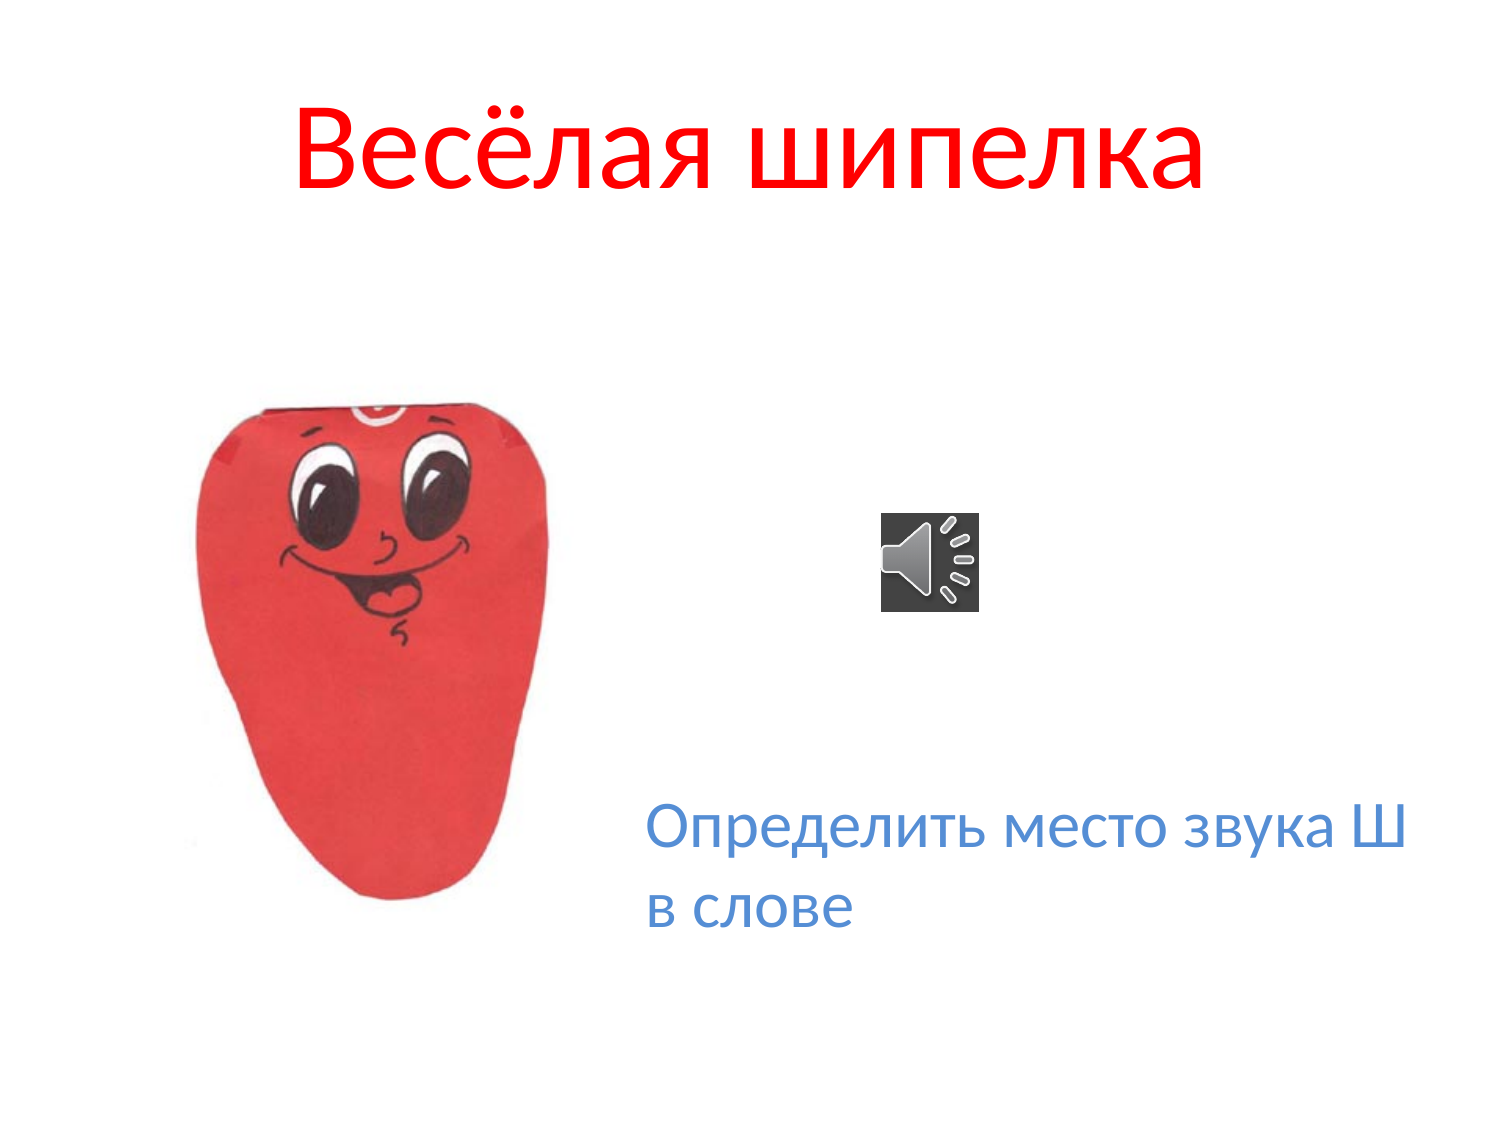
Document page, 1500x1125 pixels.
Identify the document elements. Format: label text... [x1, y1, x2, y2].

title Весёлая шипелка [75, 45, 1425, 233]
picture [147, 361, 617, 987]
picture [879, 512, 981, 613]
list Определить место звука Ш в слове [574, 773, 1425, 1005]
